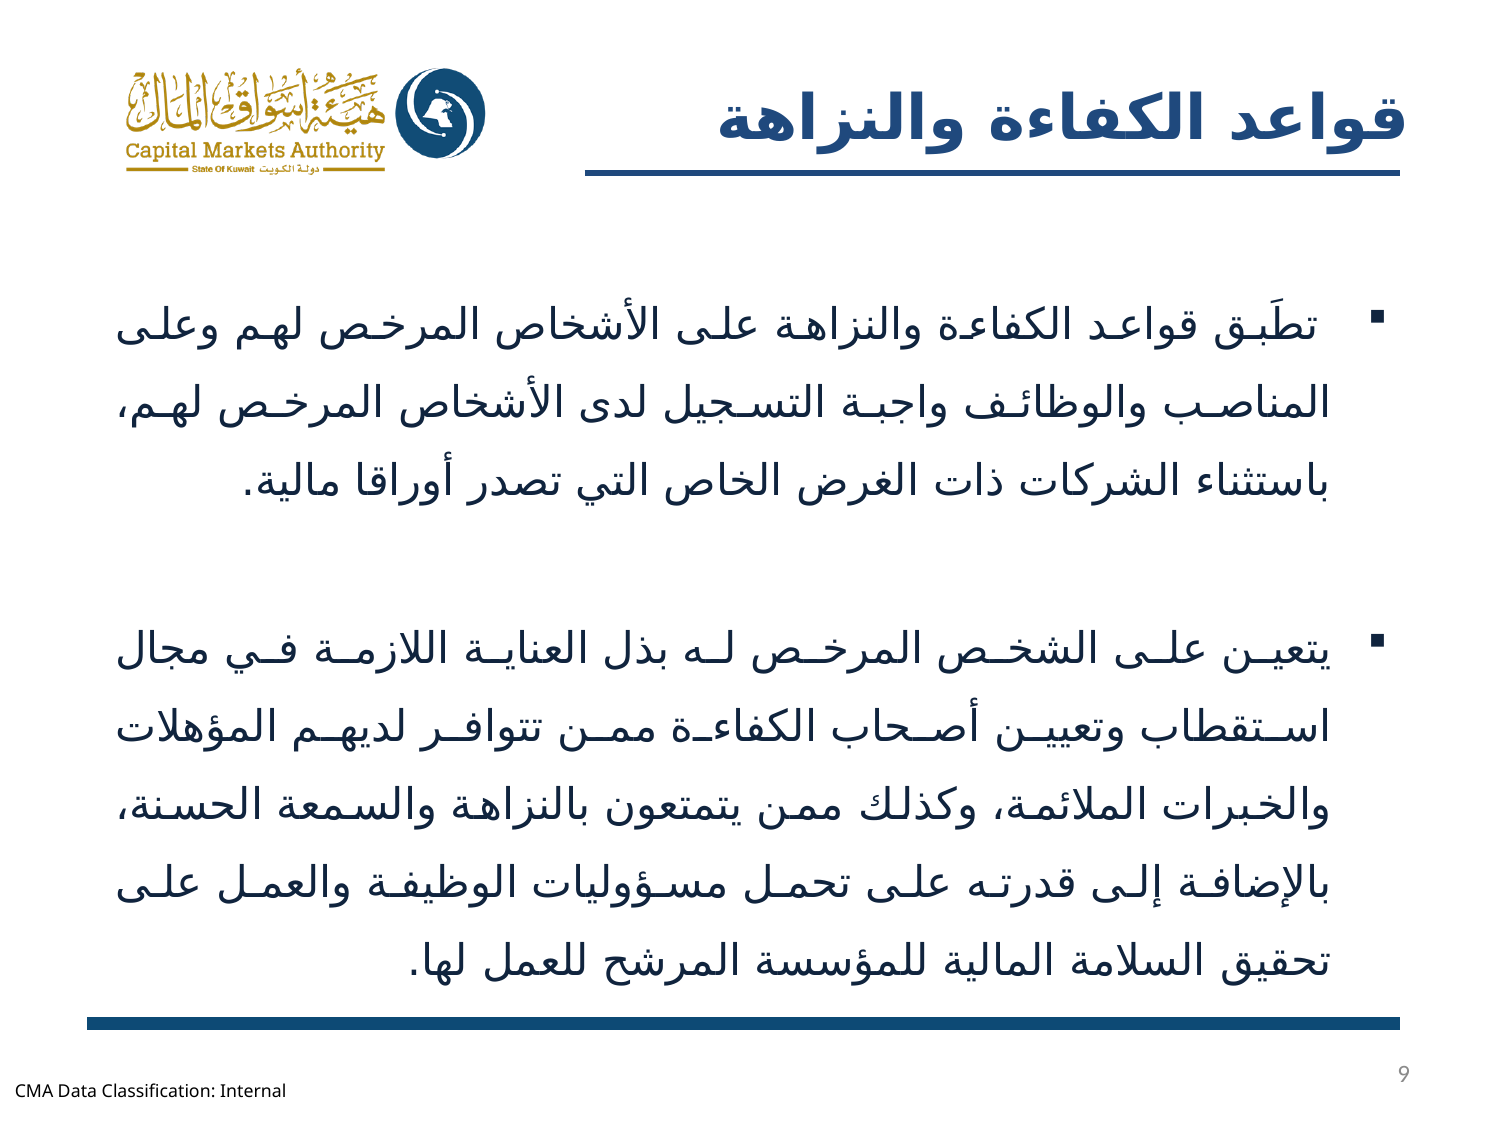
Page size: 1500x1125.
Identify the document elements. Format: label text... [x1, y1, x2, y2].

slide_number 9 [1074, 1042, 1425, 1103]
list تطَبق قواعد الكفاءة والنزاهة على الأشخاص المرخص لهم وعلى المناصب والوظائف واجبة التسجيل لدى الأشخاص المرخص لهم، باستثناء الشركات ذات الغرض الخاص التي تصدر أوراقا مالية. يتعين على الشخص المرخص له بذل العناية اللازمة في مجال استقطاب وتعيين أصحاب الكفاءة ممن تتوافر لديهم المؤهلات والخبرات الملائمة، وكذلك ممن يتمتعون بالنزاهة والسمعة الحسنة، بالإضافة إلى قدرته على تحمل مسؤوليات الوظيفة والعمل على تحقيق السلامة المالية للمؤسسة المرشح للعمل لها. [100, 262, 1400, 1005]
picture [74, 40, 536, 203]
title قواعد الكفاءة والنزاهة [460, 20, 1425, 209]
picture [87, 1017, 1401, 1031]
